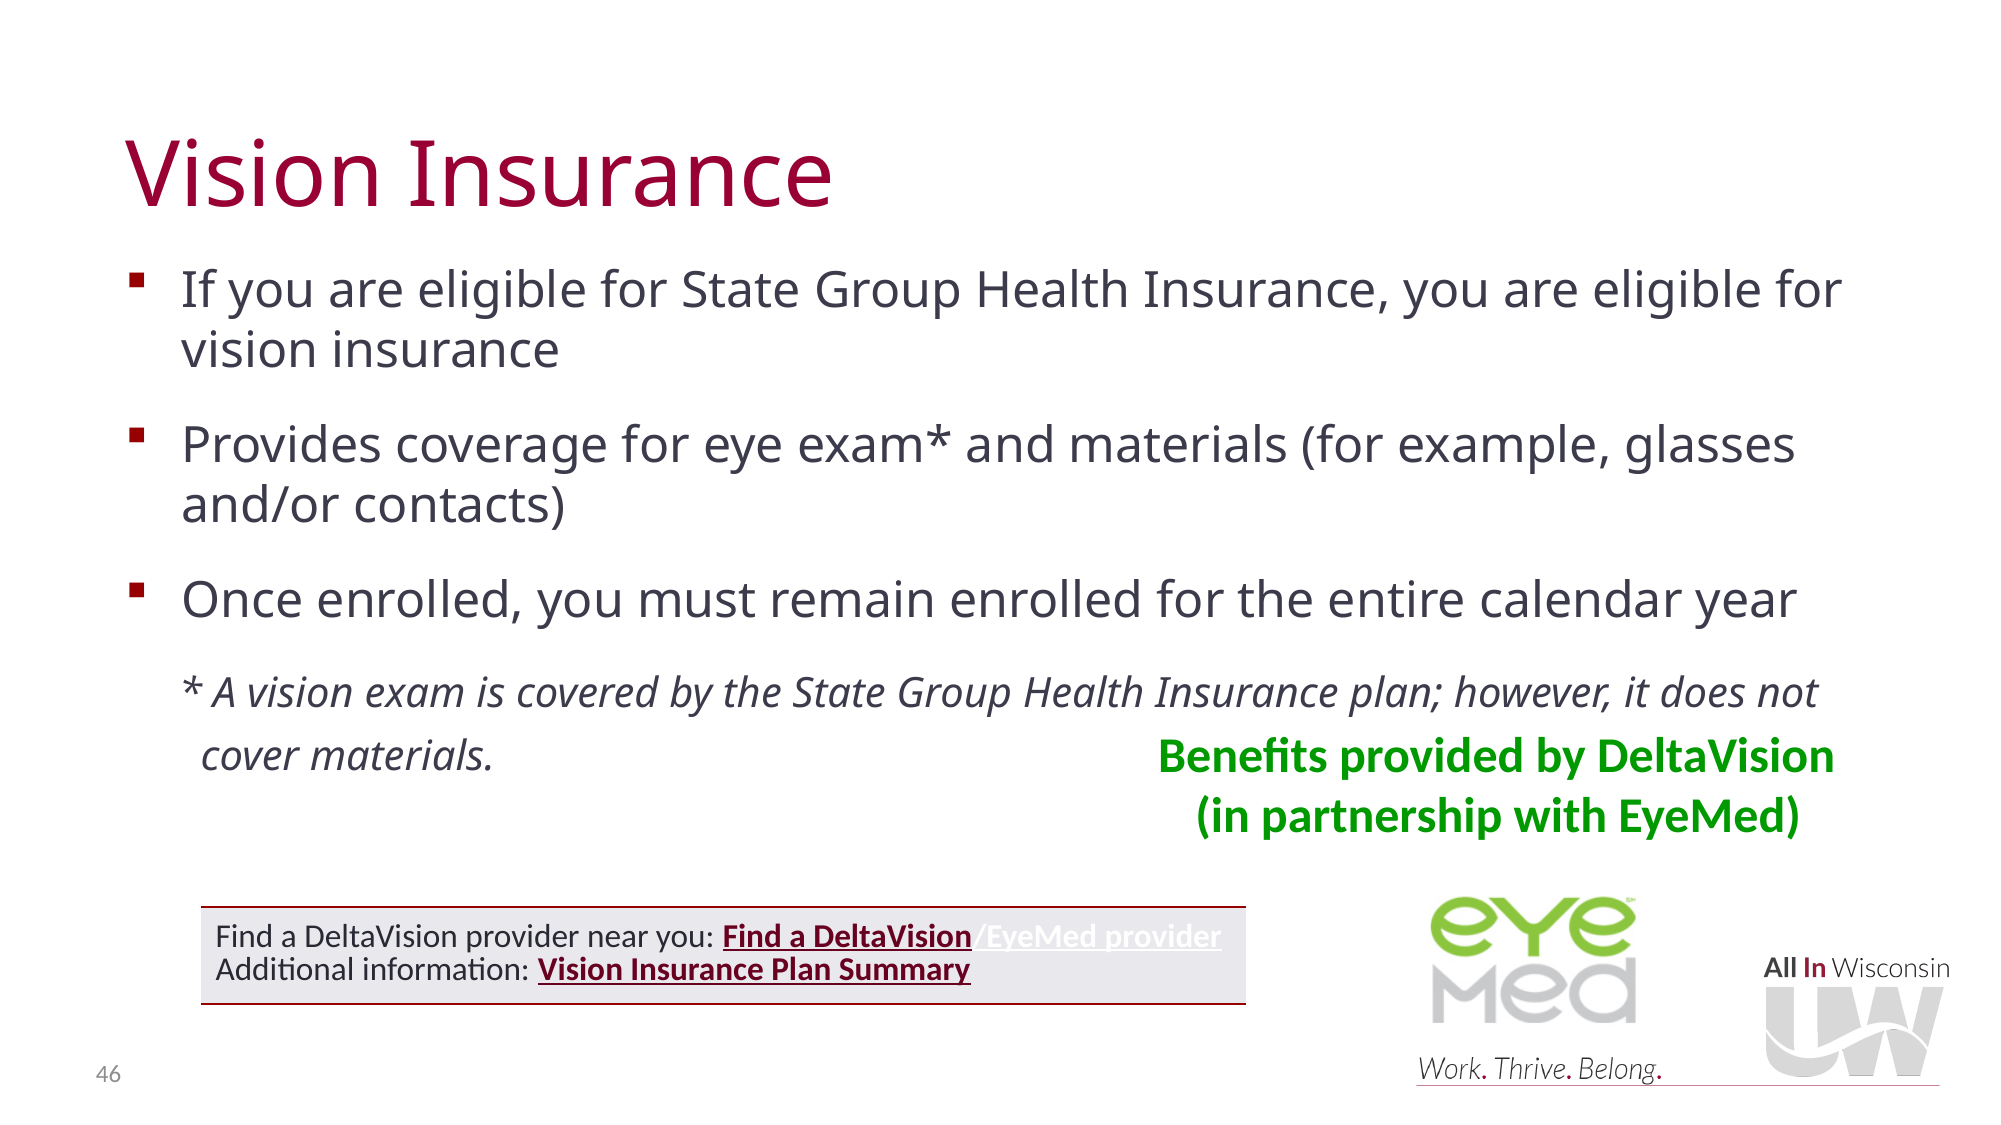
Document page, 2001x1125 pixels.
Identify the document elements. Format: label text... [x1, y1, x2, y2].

picture [1425, 892, 1650, 1030]
list If you are eligible for State Group Health Insurance, you are eligible for vision insurance Provides coverage for eye exam* and materials (for example, glasses and/or contacts) Once enrolled, you must remain enrolled for the entire calendar year * A vision exam is covered by the State Group Health Insurance plan; however, it does not cover materials. [110, 249, 1902, 796]
slide_number 46 [80, 1042, 165, 1103]
picture [1413, 957, 1954, 1091]
table_header Find a DeltaVision provider near you: Find a DeltaVision/EyeMed provider Additional information: Vision Insurance Plan Summary [201, 908, 1246, 1003]
title Vision Insurance [110, 45, 1902, 233]
text_box Benefits provided by DeltaVision (in partnership with EyeMed) [1039, 714, 1966, 850]
